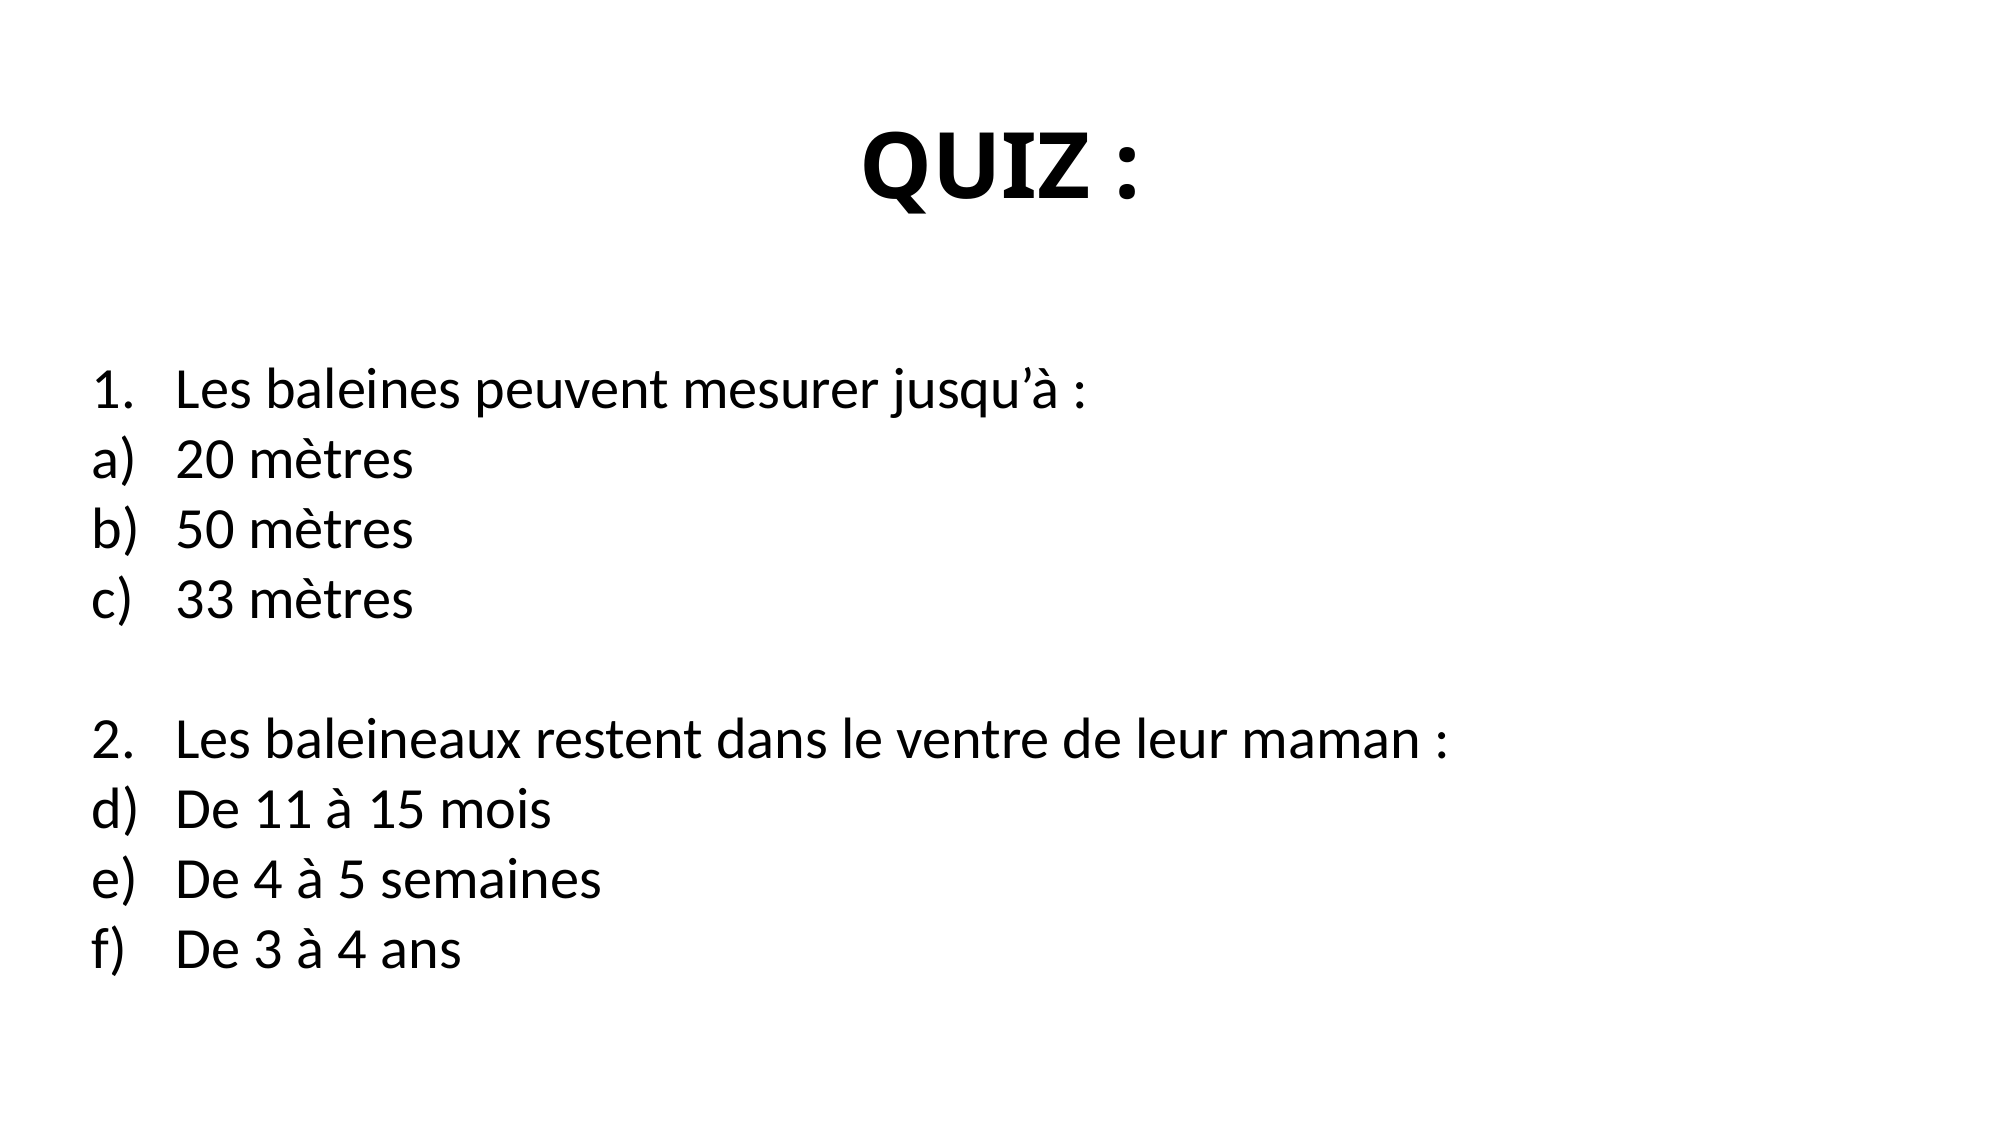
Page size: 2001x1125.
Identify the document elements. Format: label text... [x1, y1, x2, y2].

title QUIZ : [137, 59, 1863, 278]
text_box Les baleines peuvent mesurer jusqu’à : 20 mètres 50 mètres 33 mètres 2. Les baleineaux restent dans le ventre de leur maman : De 11 à 15 mois De 4 à 5 semaines De 3 à 4 ans [76, 343, 1575, 1058]
